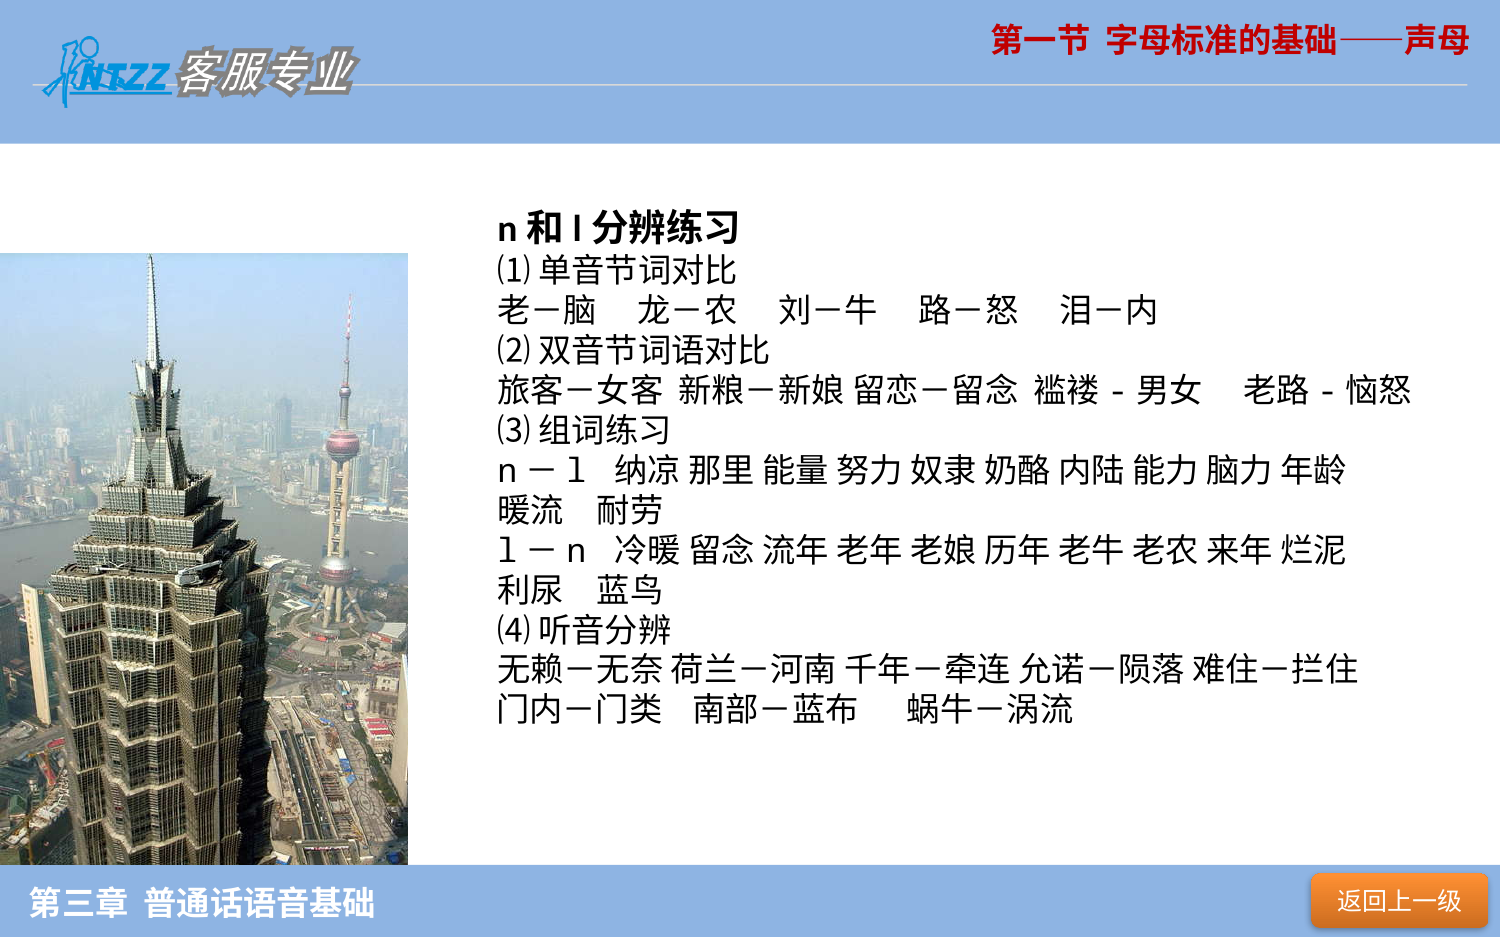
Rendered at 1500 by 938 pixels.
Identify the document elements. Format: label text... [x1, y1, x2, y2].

text_box [0, 864, 1500, 937]
picture [63, 44, 75, 72]
picture [0, 253, 408, 866]
picture [101, 73, 111, 85]
text_box n和l分辨练习 ⑴单音节词对比 老－脑 龙－农 刘－牛 路－怒 泪－内 ⑵双音节词语对比 旅客－女客 新粮－新娘 留恋－留念 褴褛-男女 老路-恼怒 ⑶组词练习 n－l 纳凉 那里 能量 努力 奴隶 奶酪 内陆 能力 脑力 年龄 暖流 耐劳 l－n 冷暖 留念 流年 老年 老娘 历年 老牛 老农 来年 烂泥 利尿 蓝鸟 ⑷听音分辨 无赖－无奈 荷兰－河南 千年－牵连 允诺－陨落 难住－拦住 门内－门类 南部－蓝布 蜗牛－涡流 [407, 197, 1447, 736]
picture [82, 40, 96, 55]
text_box [0, 0, 1500, 144]
text_box 第一节 字母标准的基础——声母 [954, 13, 1483, 65]
picture [85, 85, 92, 91]
picture [74, 48, 85, 66]
text_box 返回上一级 [1311, 873, 1489, 929]
text_box 第三章 普通话语音基础 [17, 876, 467, 928]
picture [74, 64, 84, 86]
picture [67, 36, 362, 108]
picture [40, 36, 85, 108]
